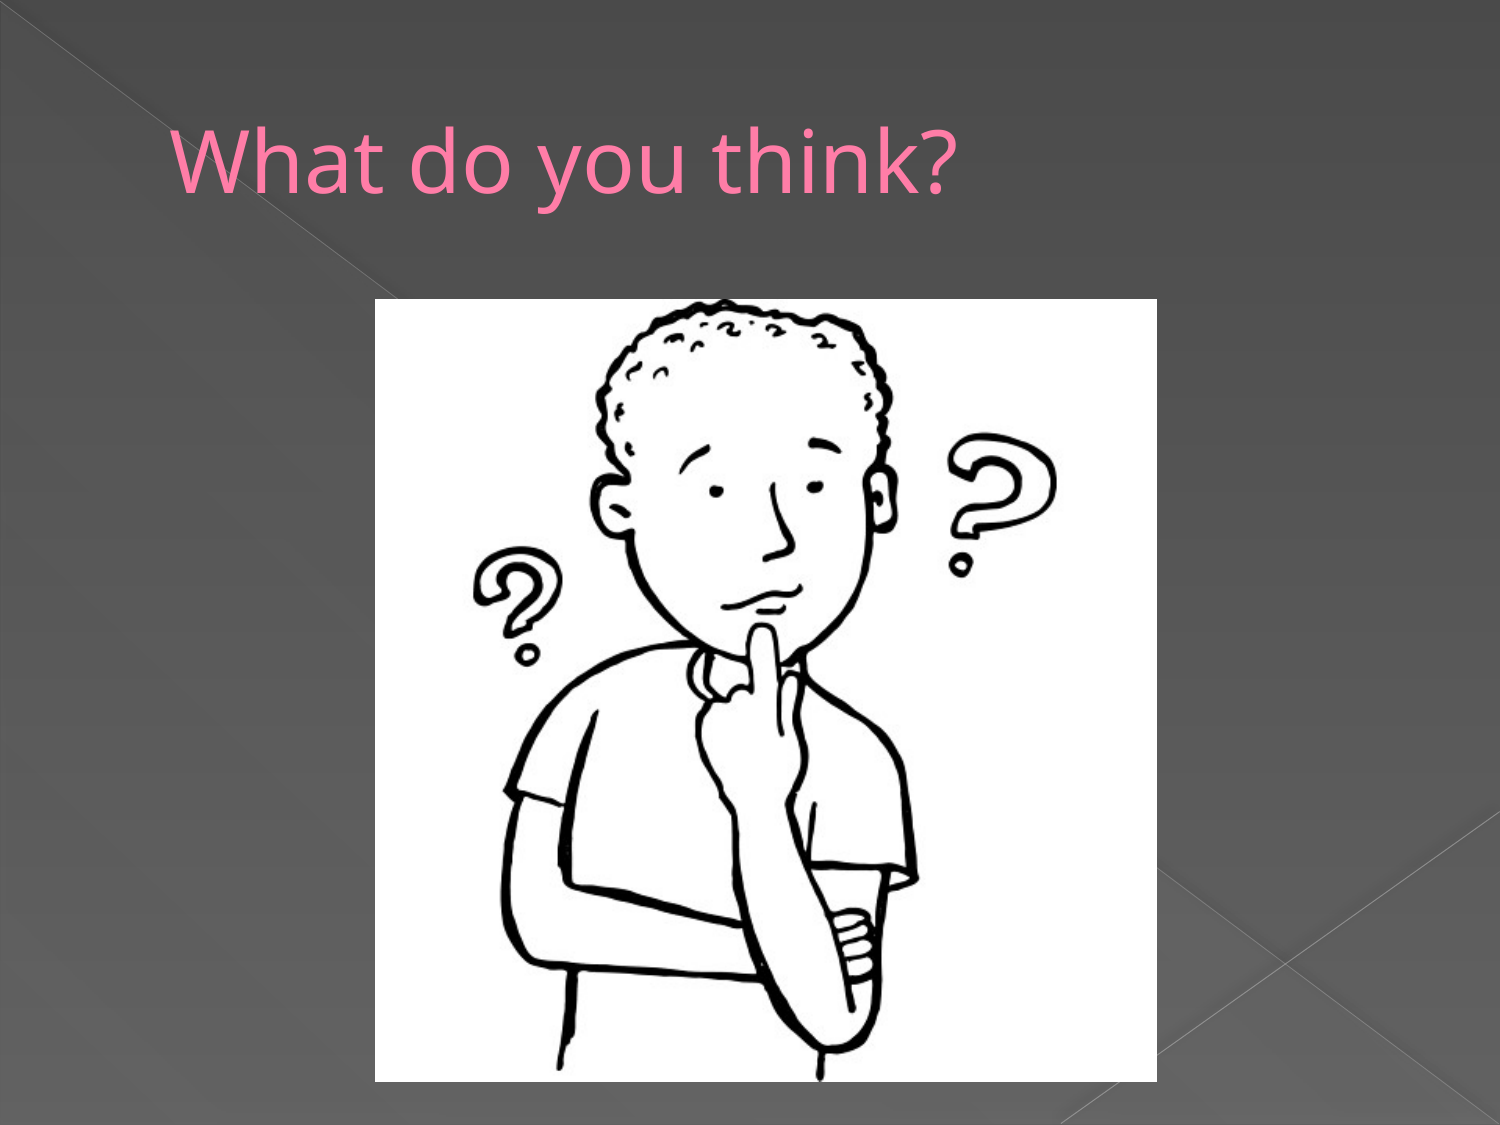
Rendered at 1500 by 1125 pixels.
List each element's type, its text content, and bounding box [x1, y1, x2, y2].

title What do you think? [75, 43, 1425, 274]
picture [374, 299, 1157, 1082]
